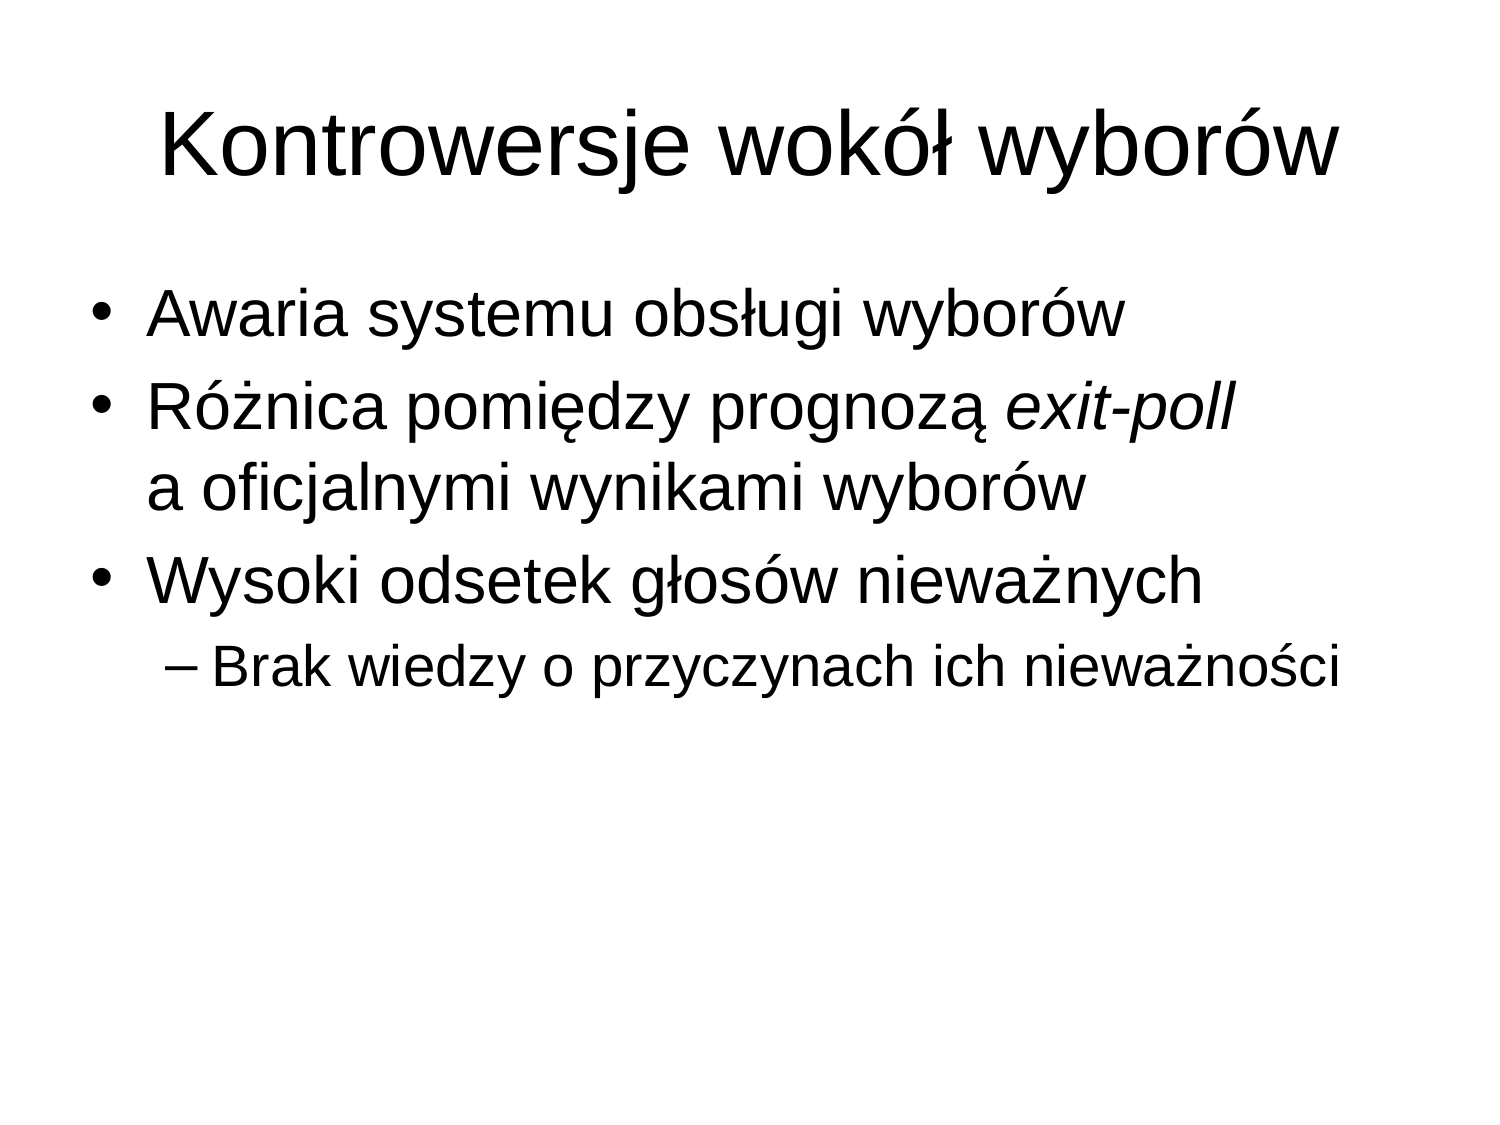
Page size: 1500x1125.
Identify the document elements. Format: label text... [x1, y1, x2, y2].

title Kontrowersje wokół wyborów [75, 45, 1425, 233]
list Awaria systemu obsługi wyborów Różnica pomiędzy prognozą exit-poll a oficjalnymi wynikami wyborów Wysoki odsetek głosów nieważnych Brak wiedzy o przyczynach ich nieważności [75, 262, 1425, 1005]
